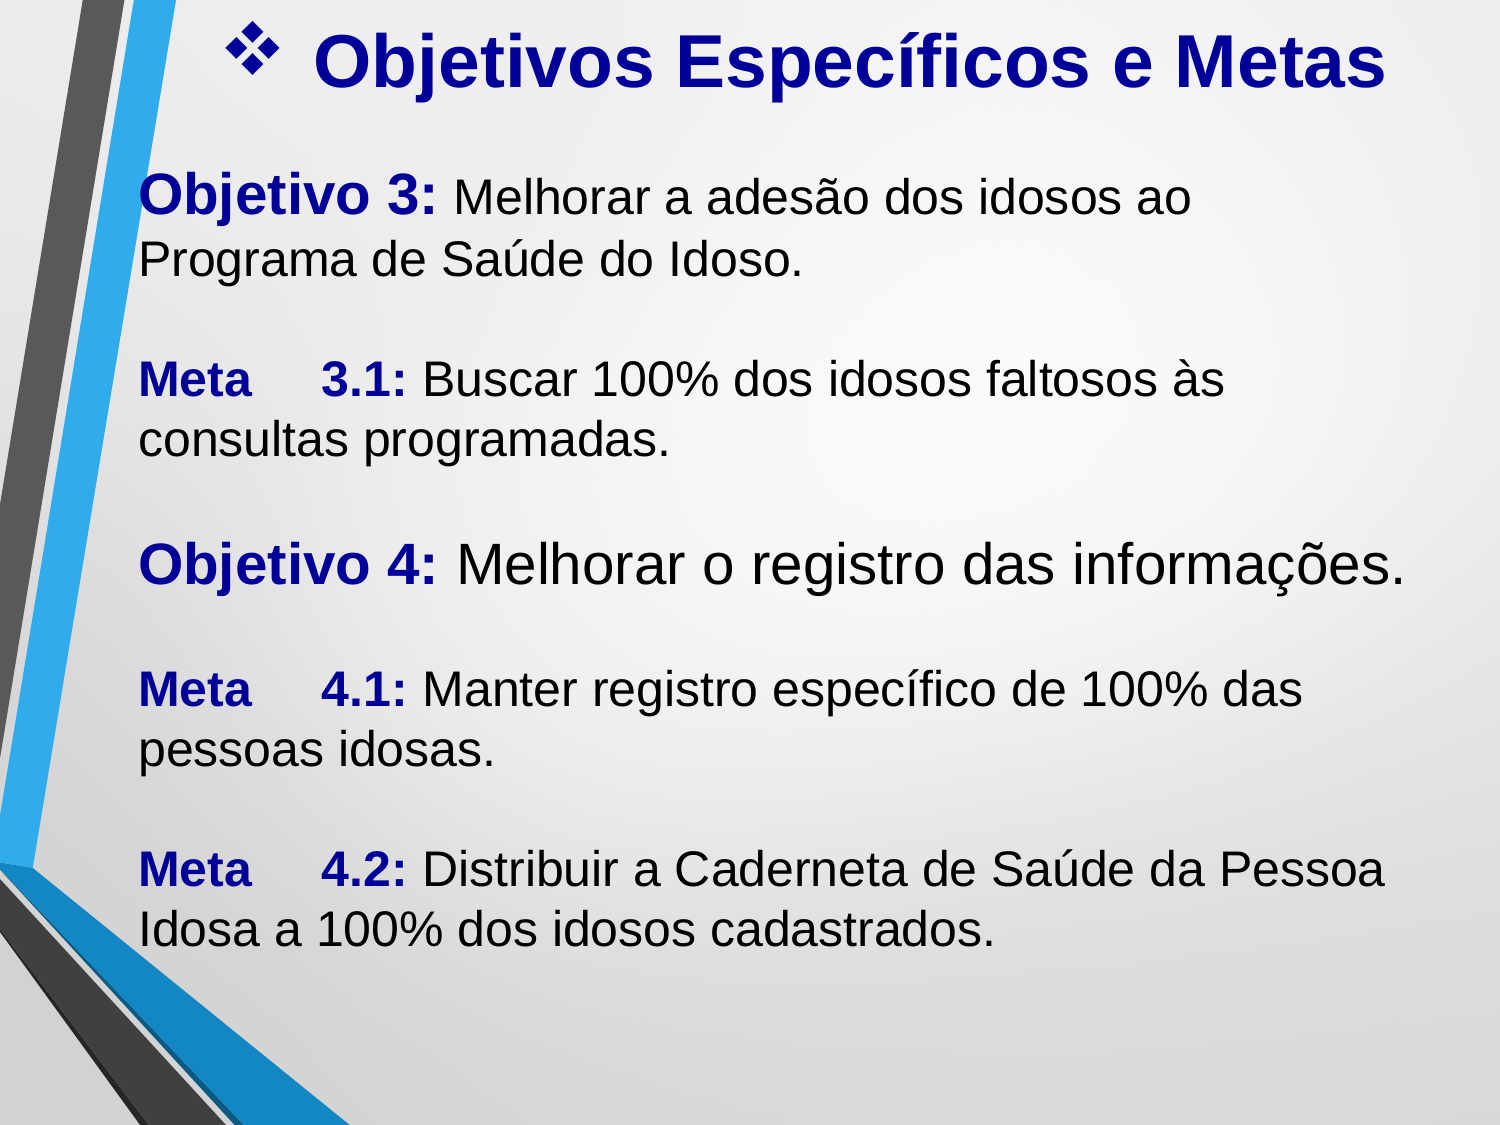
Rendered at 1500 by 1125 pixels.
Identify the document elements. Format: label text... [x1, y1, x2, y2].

text_box Objetivos Específicos e Metas [205, 4, 1425, 110]
text_box Objetivo 3: Melhorar a adesão dos idosos ao Programa de Saúde do Idoso. Meta 3.1: Buscar 100% dos idosos faltosos às consultas programadas. Objetivo 4: Melhorar o registro das informações. Meta 4.1: Manter registro específico de 100% das pessoas idosas. Meta 4.2: Distribuir a Caderneta de Saúde da Pessoa Idosa a 100% dos idosos cadastrados. [123, 148, 1435, 1024]
